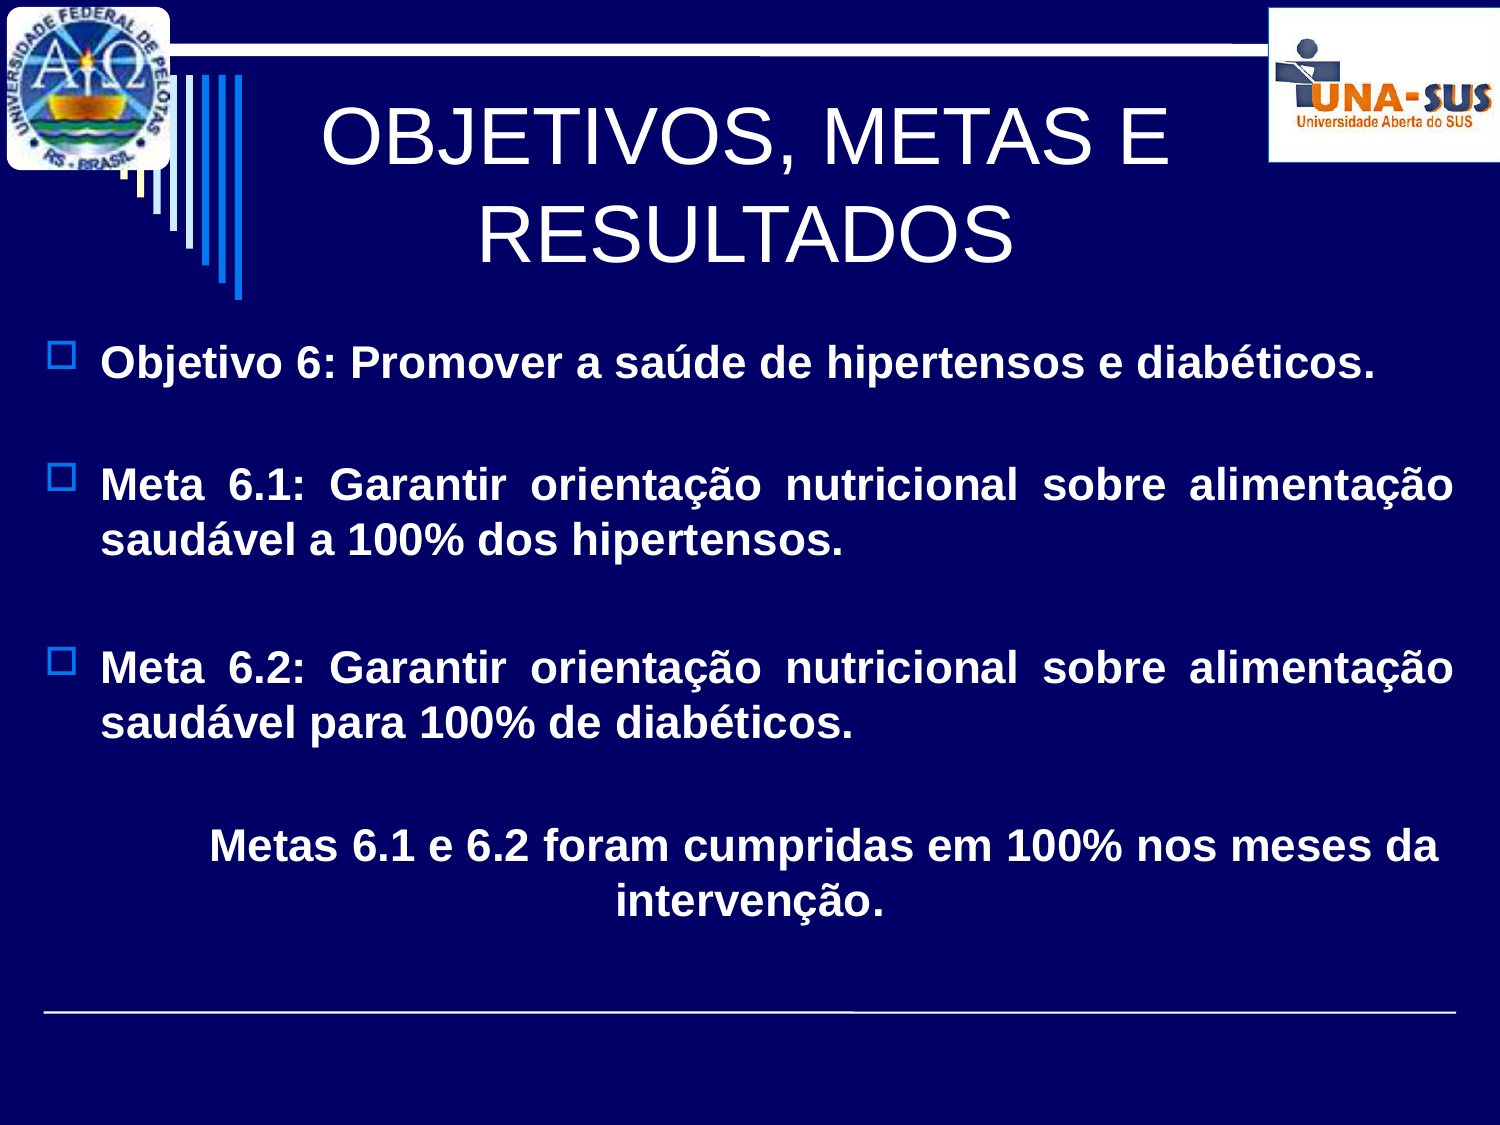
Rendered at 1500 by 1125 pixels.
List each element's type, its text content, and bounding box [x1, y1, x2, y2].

picture [6, 6, 171, 171]
list Objetivo 6: Promover a saúde de hipertensos e diabéticos. Meta 6.1: Garantir orientação nutricional sobre alimentação saudável a 100% dos hipertensos. Meta 6.2: Garantir orientação nutricional sobre alimentação saudável para 100% de diabéticos. Metas 6.1 e 6.2 foram cumpridas em 100% nos meses da intervenção. [29, 324, 1471, 1000]
title OBJETIVOS, METAS E RESULTADOS [171, 75, 1322, 288]
